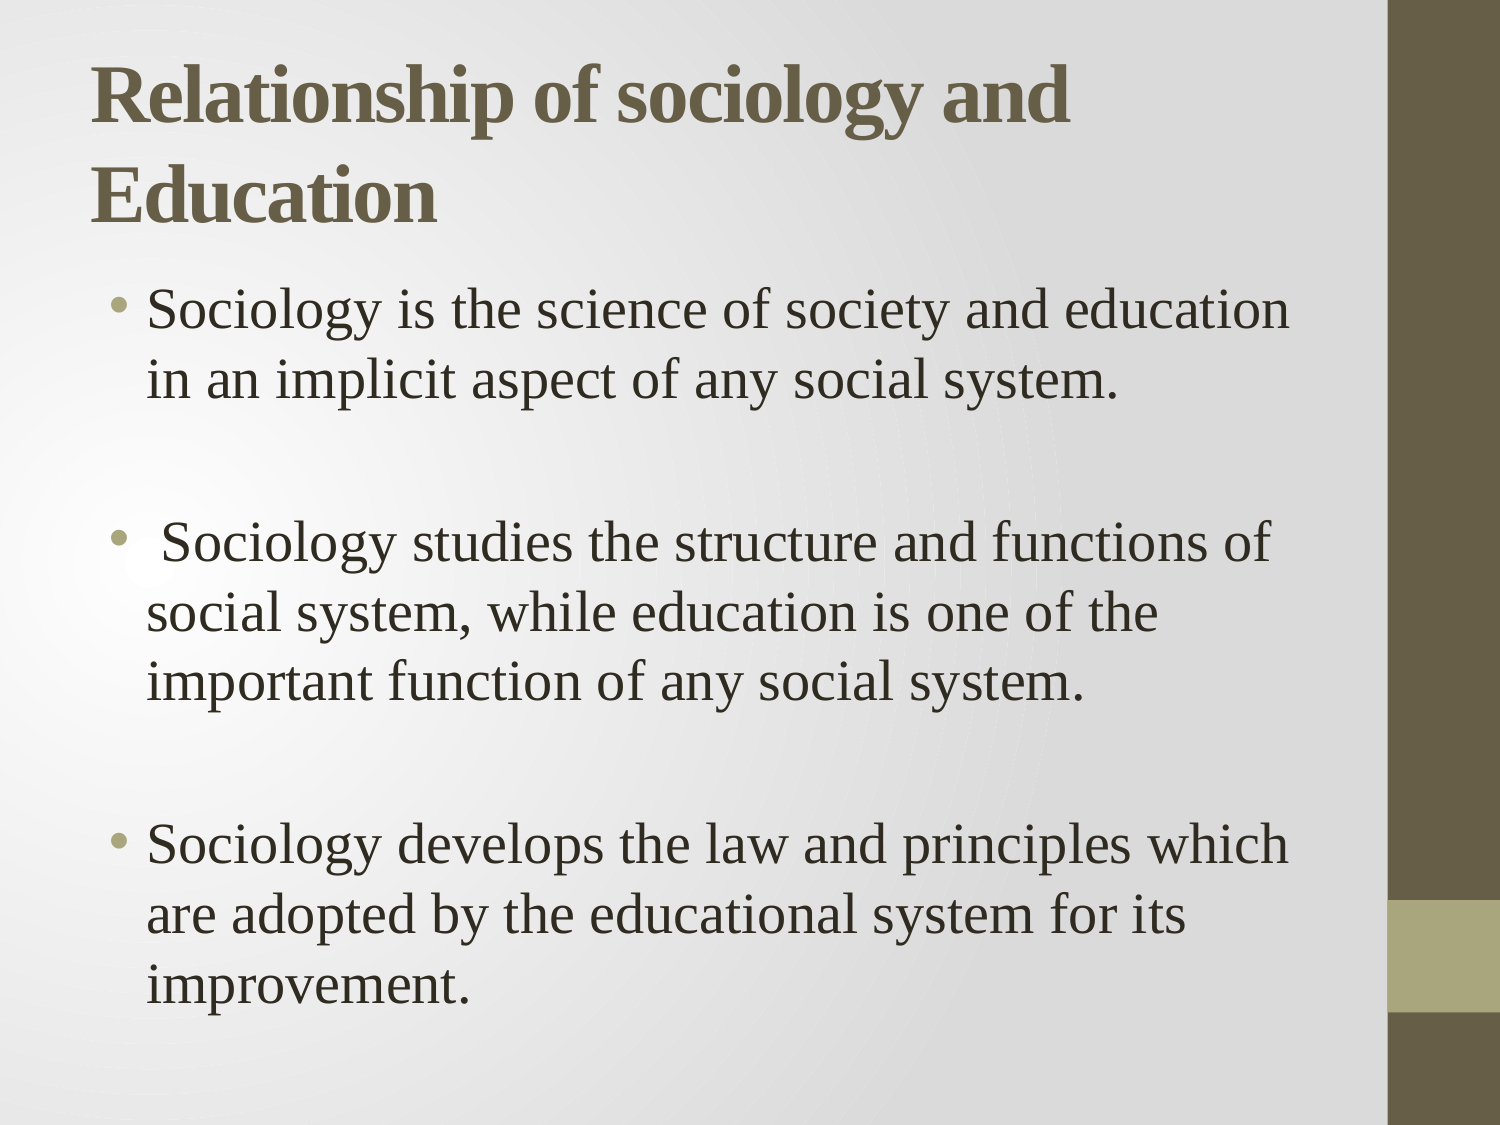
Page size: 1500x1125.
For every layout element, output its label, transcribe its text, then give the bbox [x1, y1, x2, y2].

list Sociology is the science of society and education in an implicit aspect of any social system. Sociology studies the structure and functions of social system, while education is one of the important function of any social system. Sociology develops the law and principles which are adopted by the educational system for its improvement. [75, 262, 1325, 1050]
title Relationship of sociology and Education [75, 45, 1325, 233]
